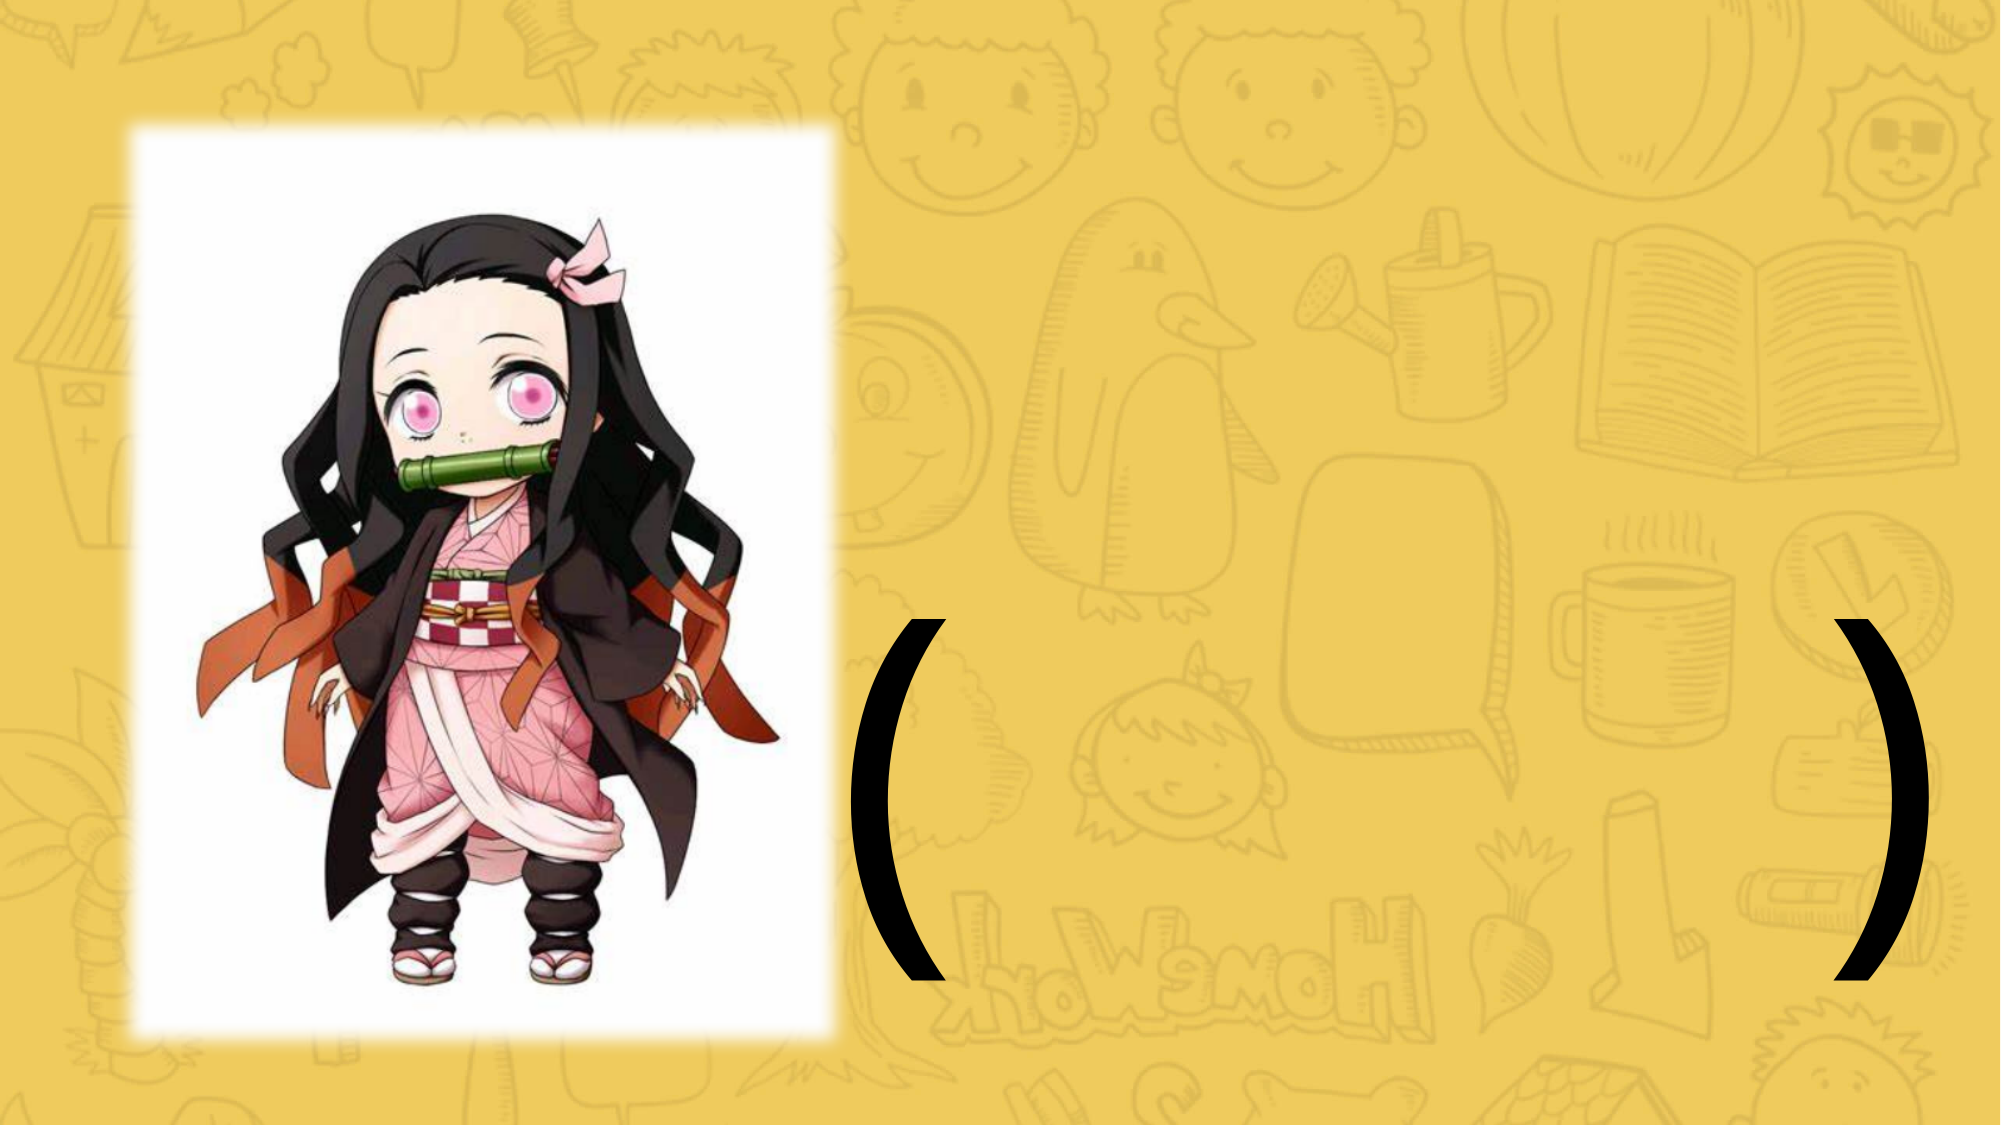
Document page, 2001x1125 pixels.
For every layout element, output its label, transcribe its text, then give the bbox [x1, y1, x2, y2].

picture [0, 0, 2001, 1125]
text_box ( ) [853, 493, 2000, 1007]
